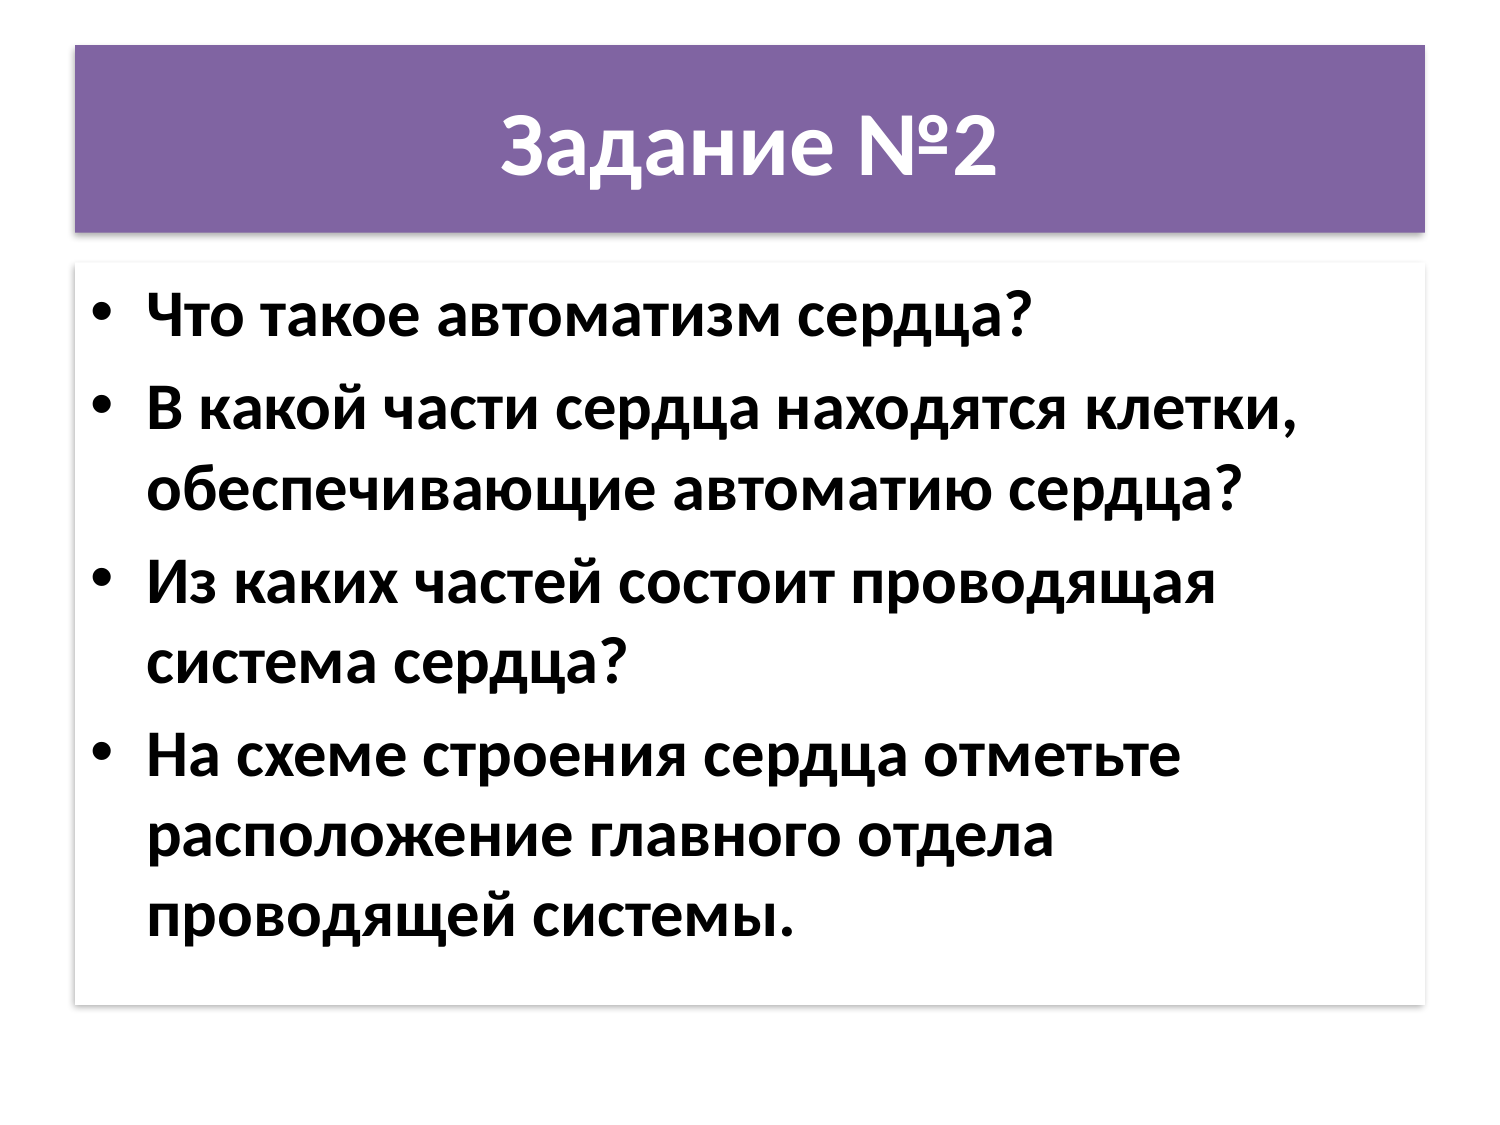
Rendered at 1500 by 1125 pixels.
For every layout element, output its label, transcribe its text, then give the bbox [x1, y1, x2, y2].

list Что такое автоматизм сердца? В какой части сердца находятся клетки, обеспечивающие автоматию сердца? Из каких частей состоит проводящая система сердца? На схеме строения сердца отметьте расположение главного отдела проводящей системы. [73, 260, 1427, 1007]
title Задание №2 [73, 43, 1427, 235]
